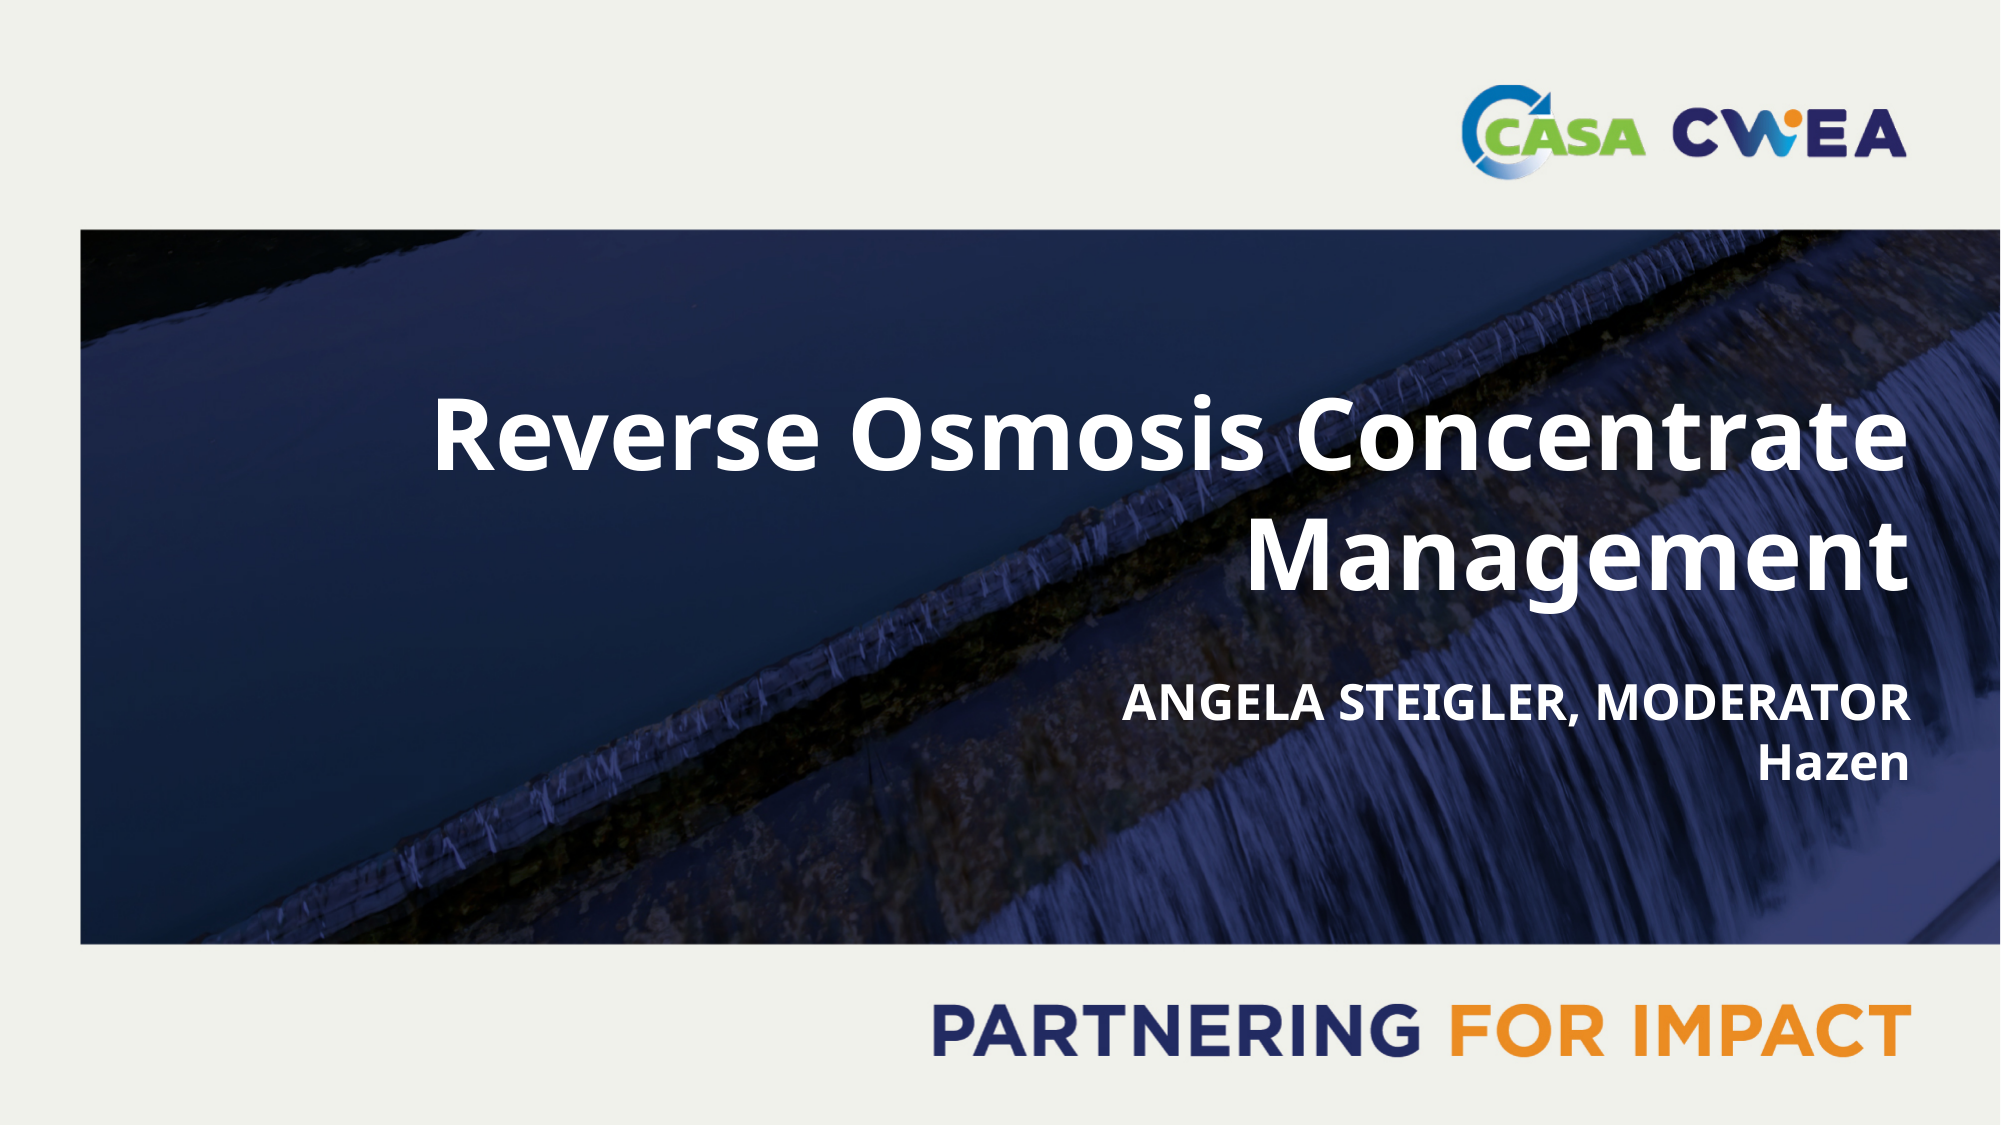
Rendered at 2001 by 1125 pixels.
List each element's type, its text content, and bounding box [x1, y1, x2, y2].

picture [0, 0, 2001, 1125]
text_box Reverse Osmosis Concentrate Management ANGELA STEIGLER, MODERATOR Hazen [126, 363, 1927, 979]
